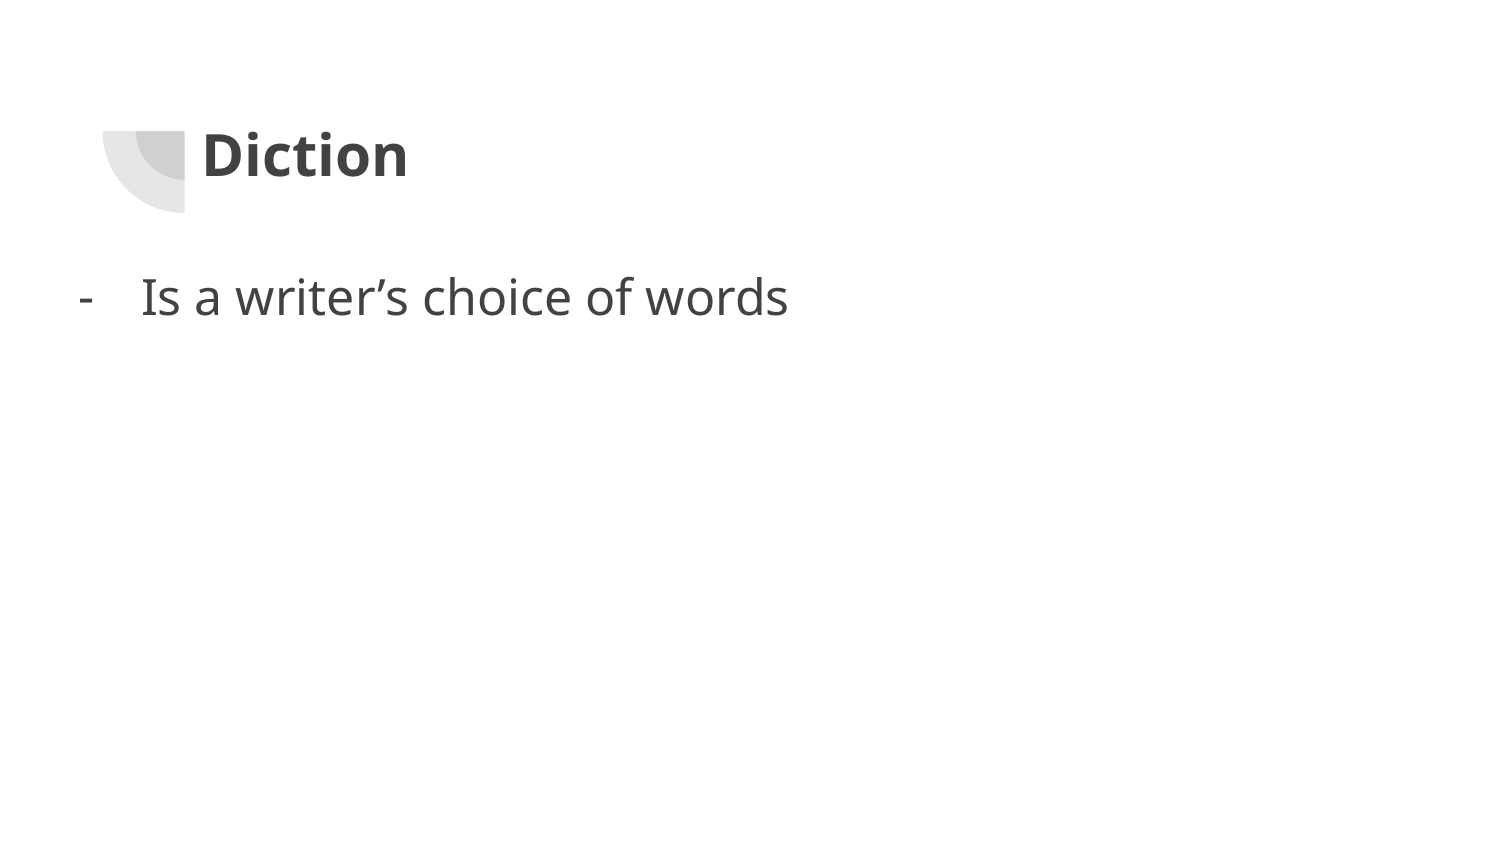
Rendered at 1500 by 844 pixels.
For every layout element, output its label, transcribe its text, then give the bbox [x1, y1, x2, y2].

list Is a writer’s choice of words [51, 241, 1449, 799]
title Diction [186, 103, 1500, 204]
